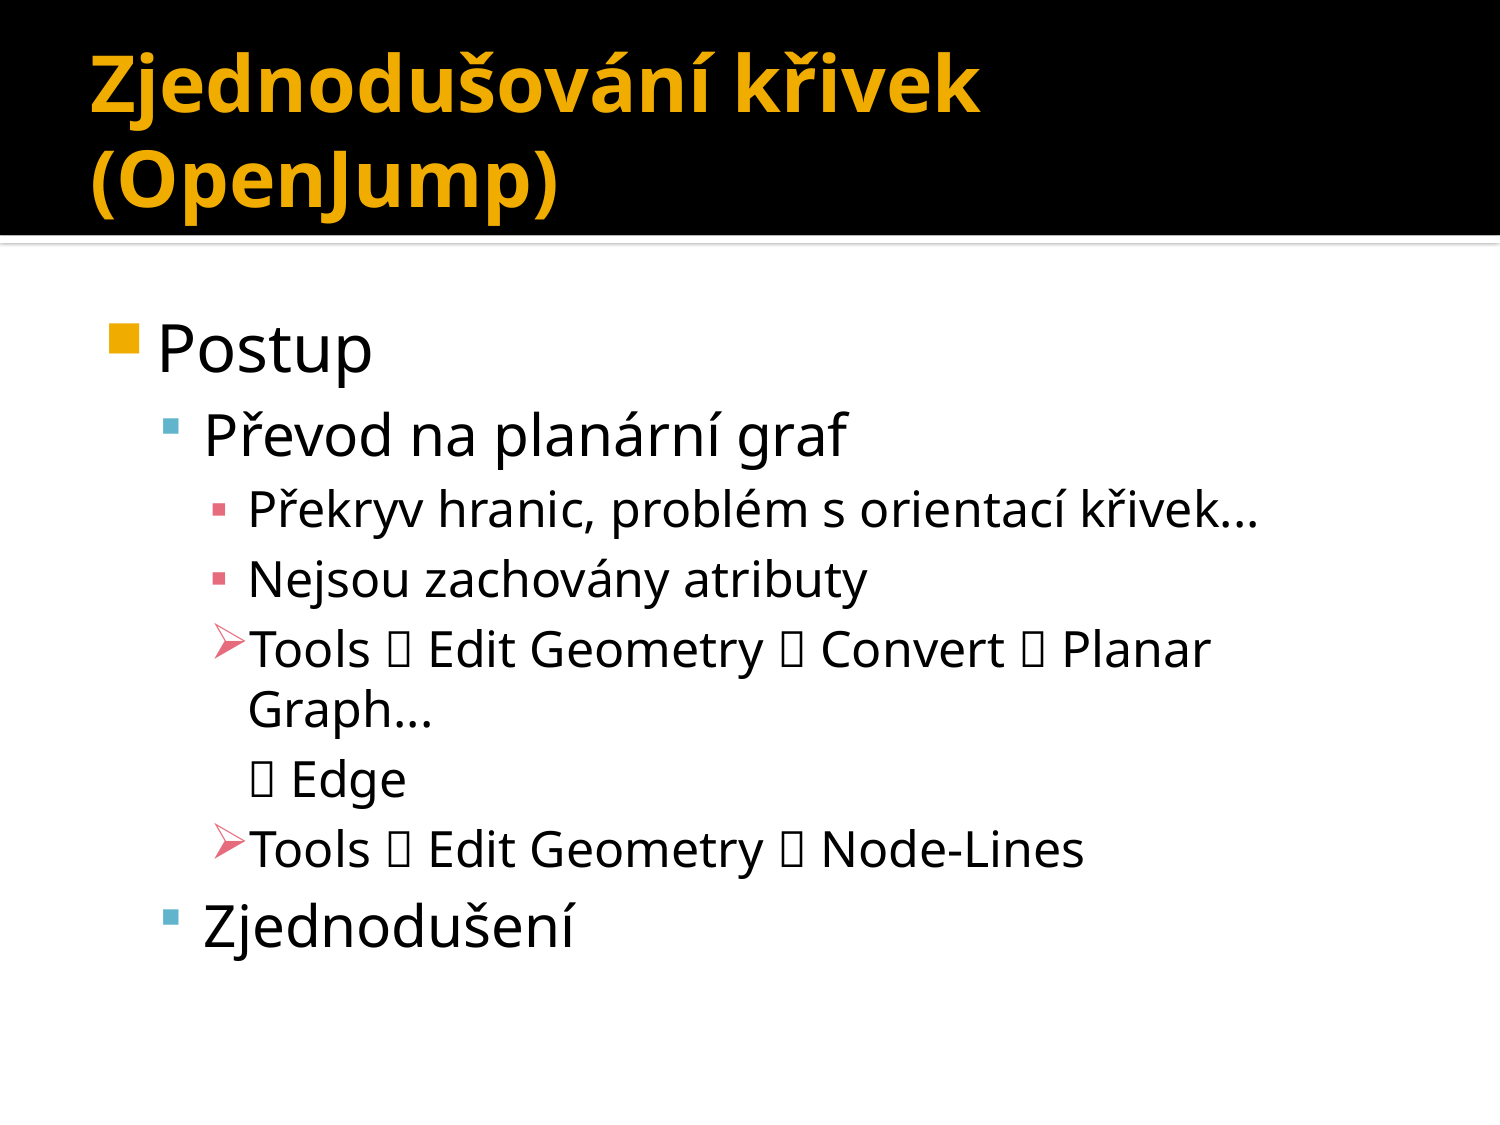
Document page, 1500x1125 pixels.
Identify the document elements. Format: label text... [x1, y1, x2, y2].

title Zjednodušování křivek (OpenJump) [75, 25, 1425, 231]
list Postup Převod na planární graf Překryv hranic, problém s orientací křivek... Nejsou zachovány atributy Tools  Edit Geometry  Convert  Planar Graph...  Edge Tools  Edit Geometry  Node-Lines Zjednodušení [75, 291, 1425, 1050]
